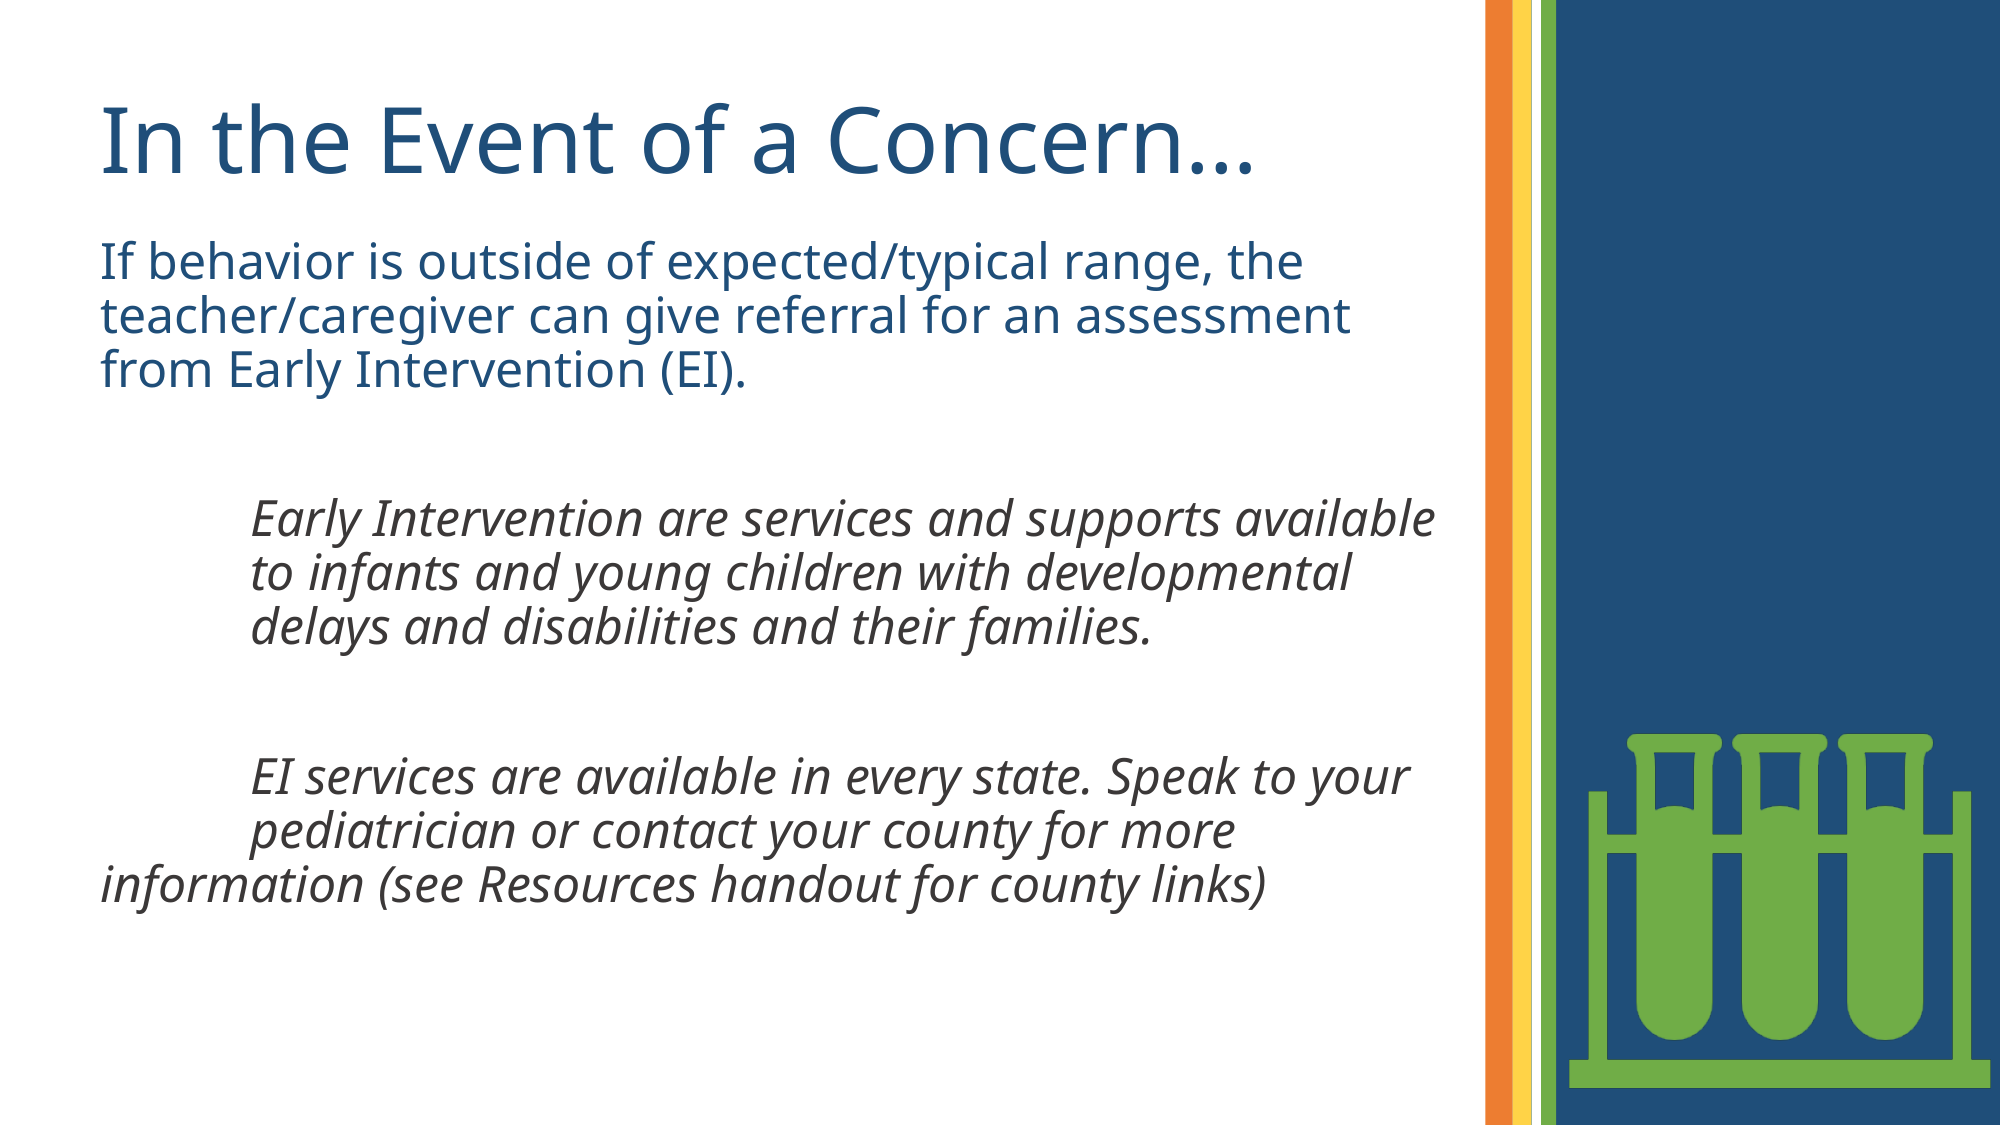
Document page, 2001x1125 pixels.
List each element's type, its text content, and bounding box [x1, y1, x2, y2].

title In the Event of a Concern… [85, 59, 1460, 228]
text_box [1485, 0, 2000, 1125]
list If behavior is outside of expected/typical range, the teacher/caregiver can give referral for an assessment from Early Intervention (EI). Early Intervention are services and supports available to infants and young children with developmental delays and disabilities and their families. EI services are available in every state. Speak to your pediatrician or contact your county for more information (see Resources handout for county links) [85, 228, 1460, 1099]
